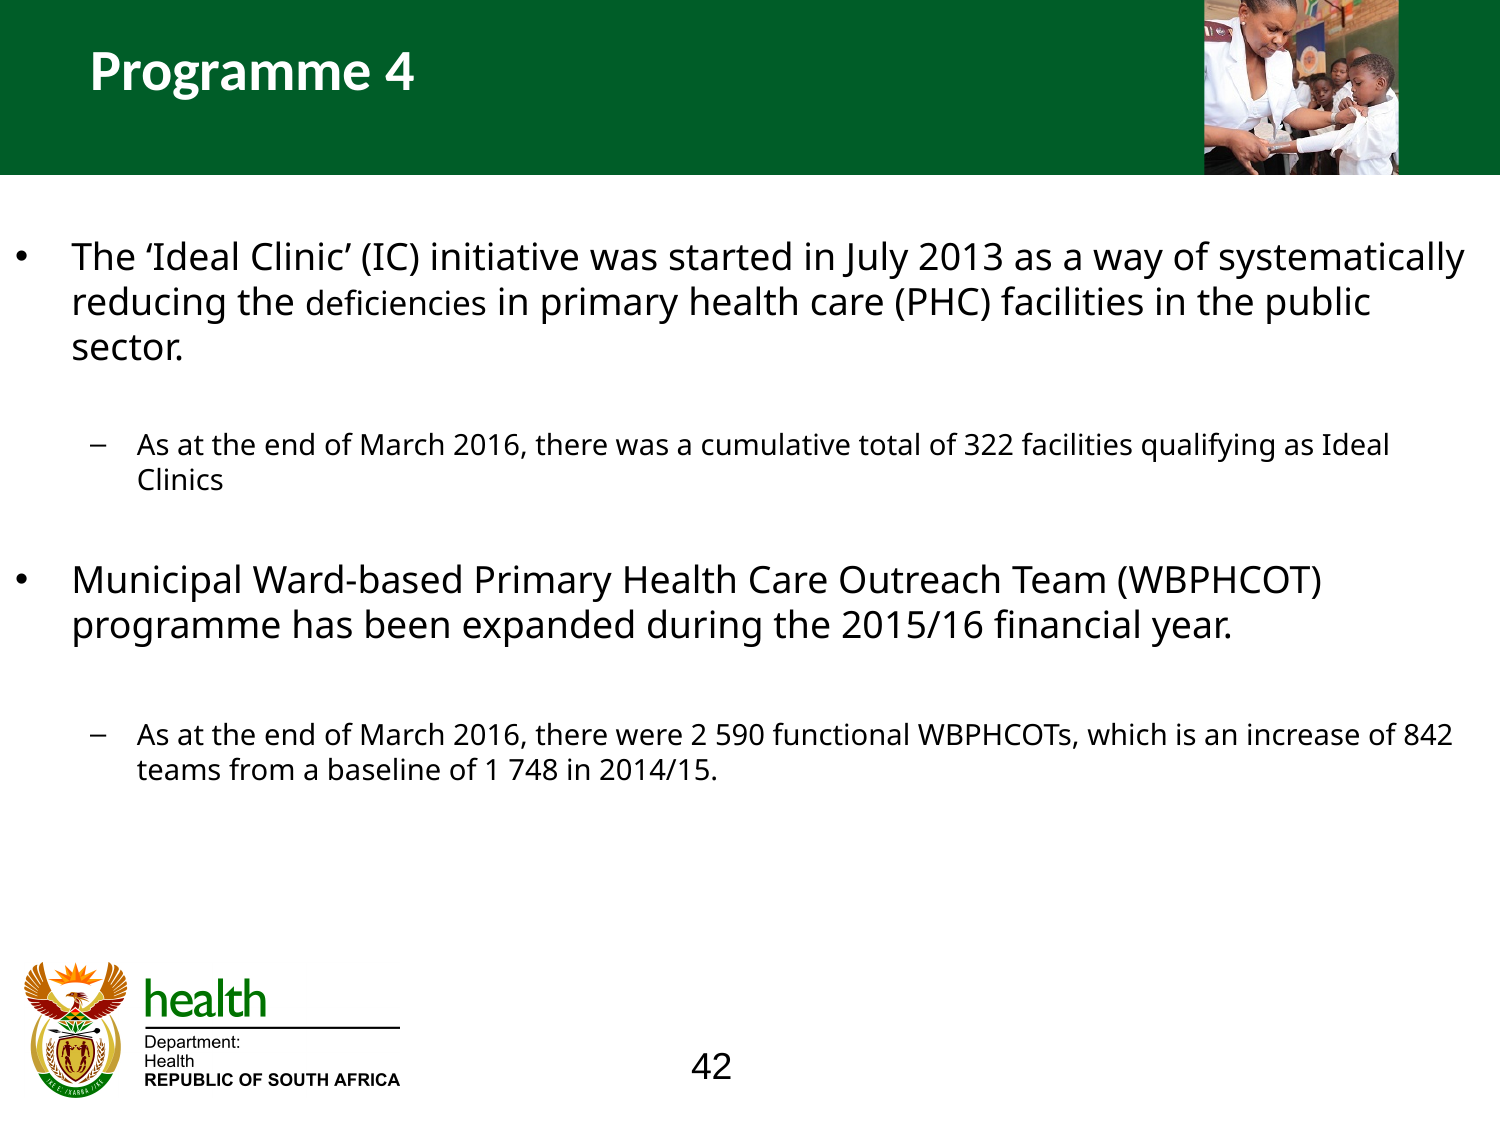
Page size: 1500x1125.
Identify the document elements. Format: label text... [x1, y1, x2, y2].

title Programme 4 [75, 24, 1425, 172]
picture [24, 962, 400, 1098]
text_box 42 [549, 1034, 875, 1096]
list The ‘Ideal Clinic’ (IC) initiative was started in July 2013 as a way of systematically reducing the deficiencies in primary health care (PHC) facilities in the public sector. As at the end of March 2016, there was a cumulative total of 322 facilities qualifying as Ideal Clinics Municipal Ward-based Primary Health Care Outreach Team (WBPHCOT) programme has been expanded during the 2015/16 financial year. As at the end of March 2016, there were 2 590 functional WBPHCOTs, which is an increase of 842 teams from a baseline of 1 748 in 2014/15. [0, 172, 1500, 937]
picture [1204, 0, 1399, 24]
